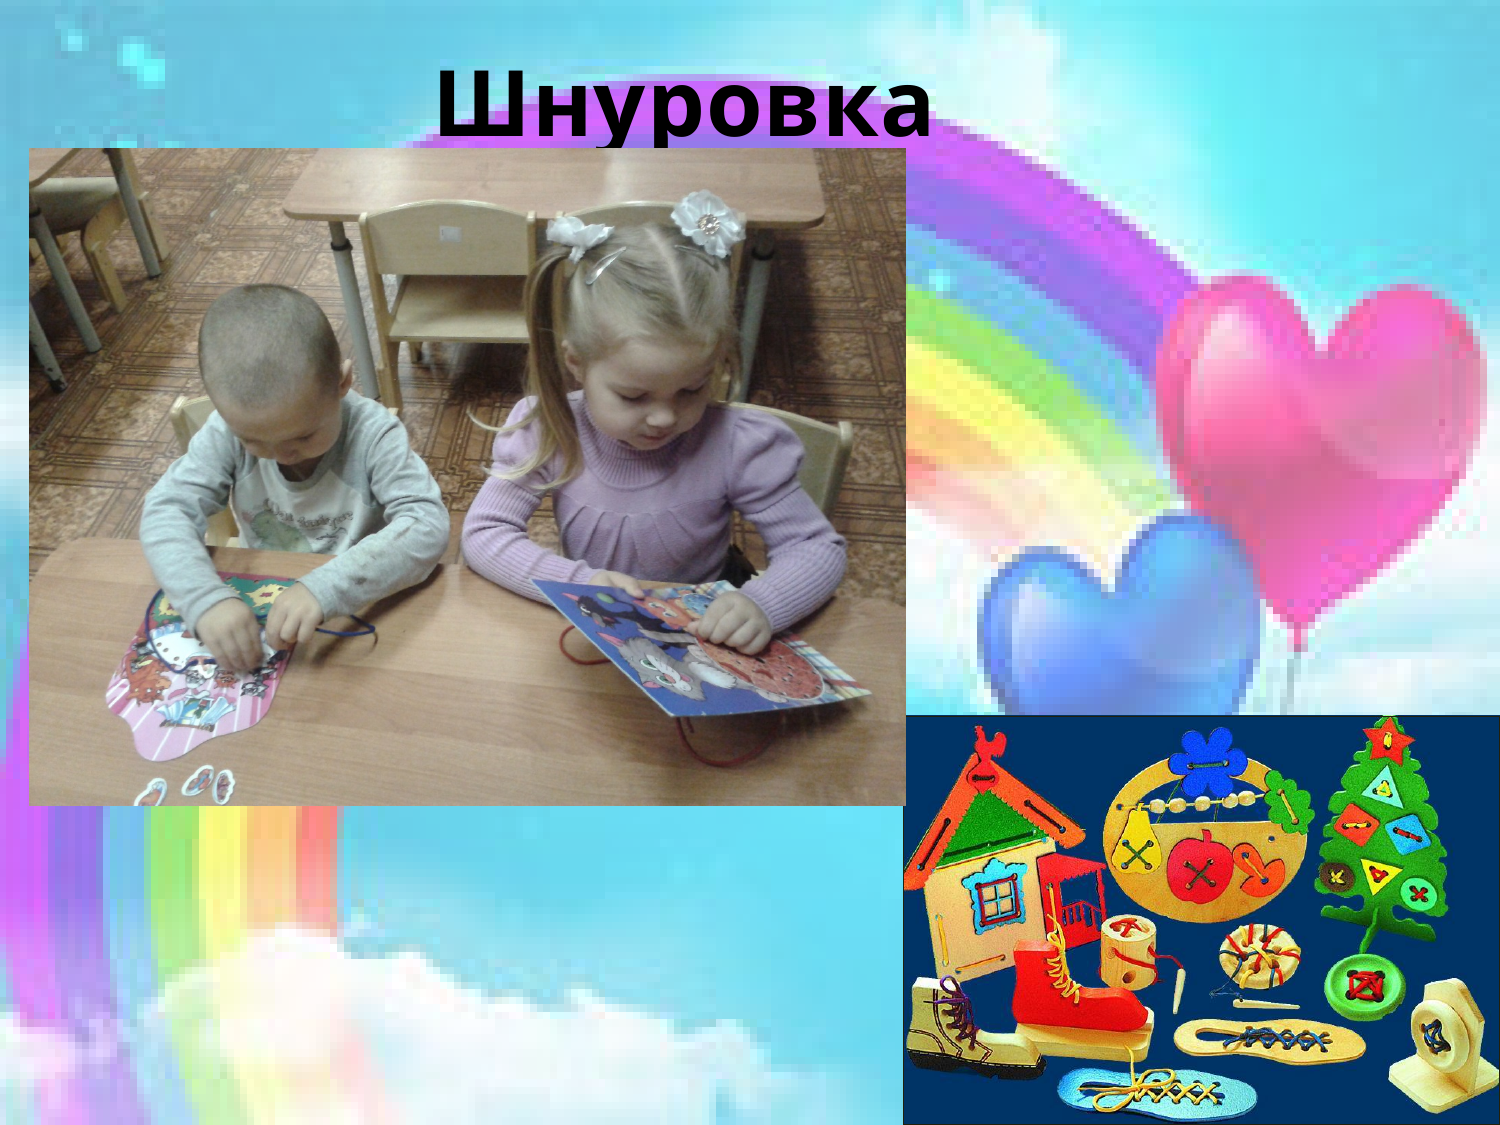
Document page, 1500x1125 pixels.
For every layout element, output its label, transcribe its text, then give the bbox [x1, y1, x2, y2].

title Шнуровка [348, 0, 1046, 221]
picture [29, 148, 1500, 1125]
